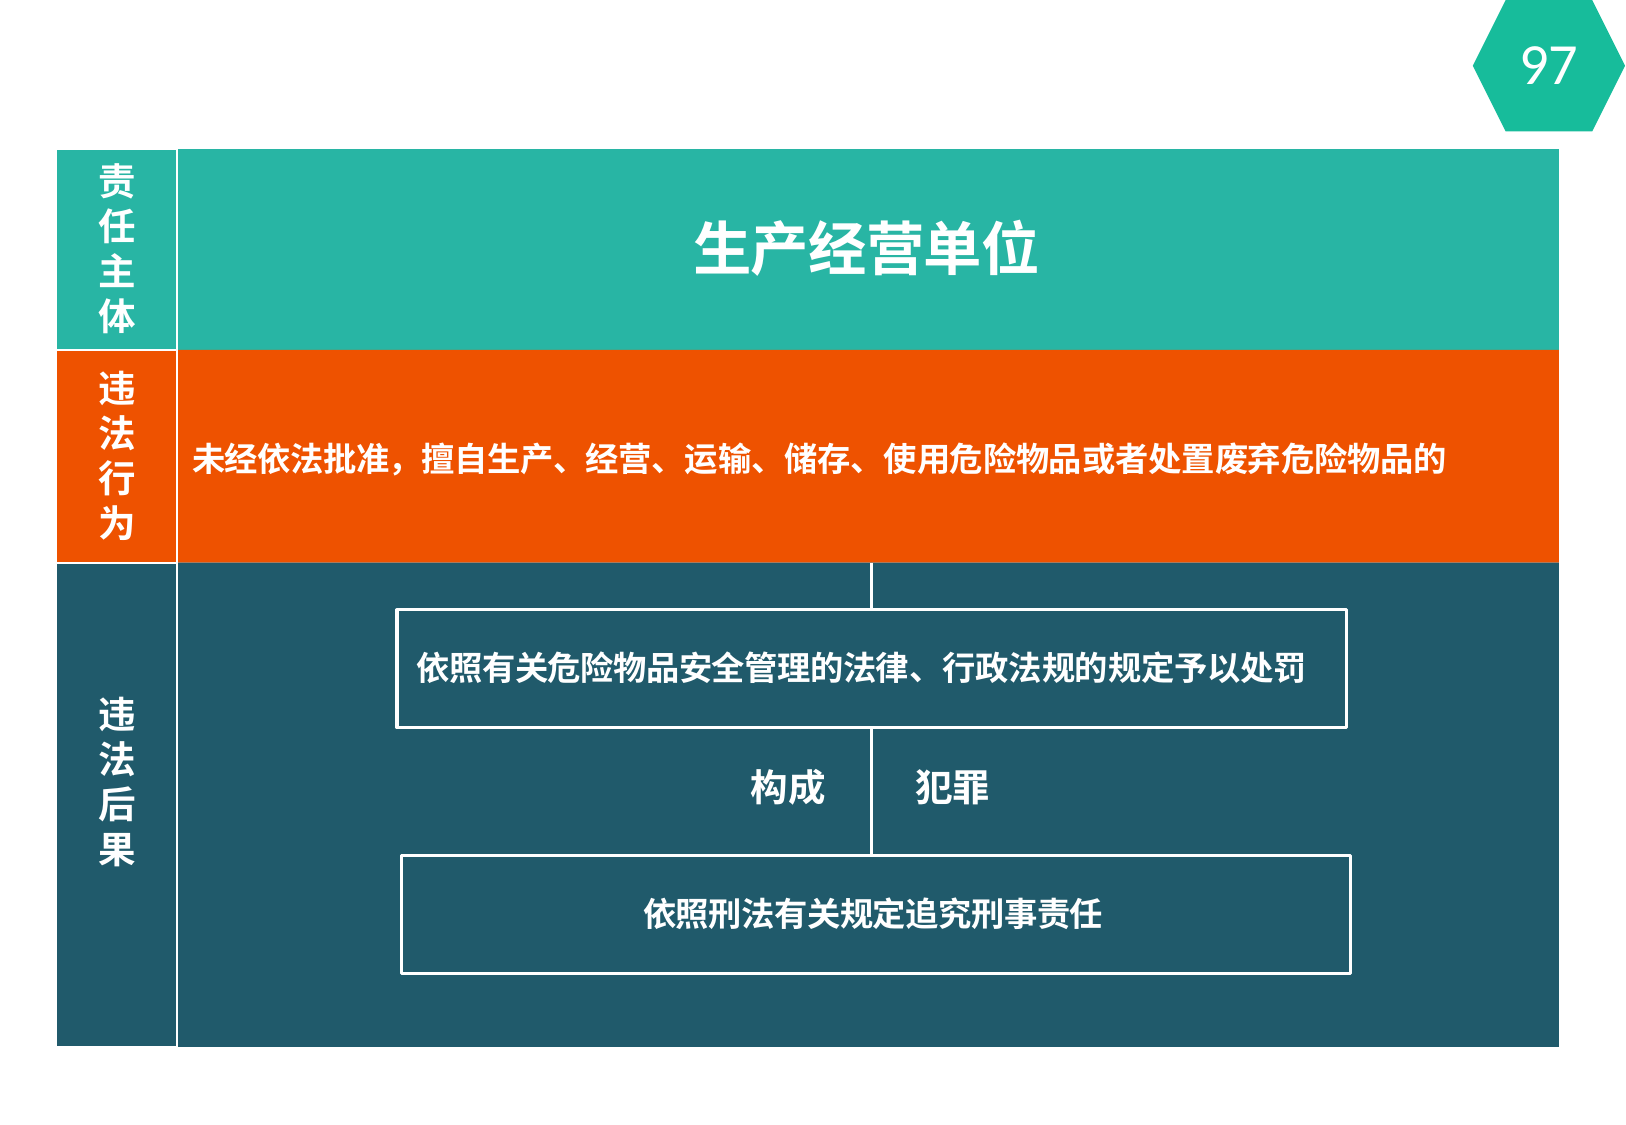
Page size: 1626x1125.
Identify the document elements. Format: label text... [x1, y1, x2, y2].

text_box 97 [1517, 26, 1581, 97]
text_box 责 任 主 体 [95, 157, 138, 338]
text_box 违 法 后 果 [95, 690, 138, 871]
text_box 依照刑法有关规定追究刑事责任 [641, 893, 1112, 934]
text_box [57, 350, 177, 562]
text_box [1472, 0, 1625, 132]
text_box [397, 609, 1347, 728]
text_box 未经依法批准，擅自生产、经营、运输、储存、使用危险物品或者处置废弃危险物品的 [190, 438, 1460, 478]
text_box [178, 562, 1559, 1047]
text_box [57, 563, 177, 1046]
text_box [57, 149, 177, 349]
text_box 构成 [748, 764, 828, 810]
text_box [401, 855, 1351, 974]
text_box 依照有关危险物品安全管理的法律、行政法规的规定予以处罚 [414, 647, 1318, 688]
text_box 生产经营单位 [691, 212, 1045, 283]
text_box [178, 149, 1559, 349]
text_box 违 法 行 为 [95, 364, 138, 545]
text_box [178, 349, 1559, 562]
text_box 犯罪 [913, 764, 993, 810]
